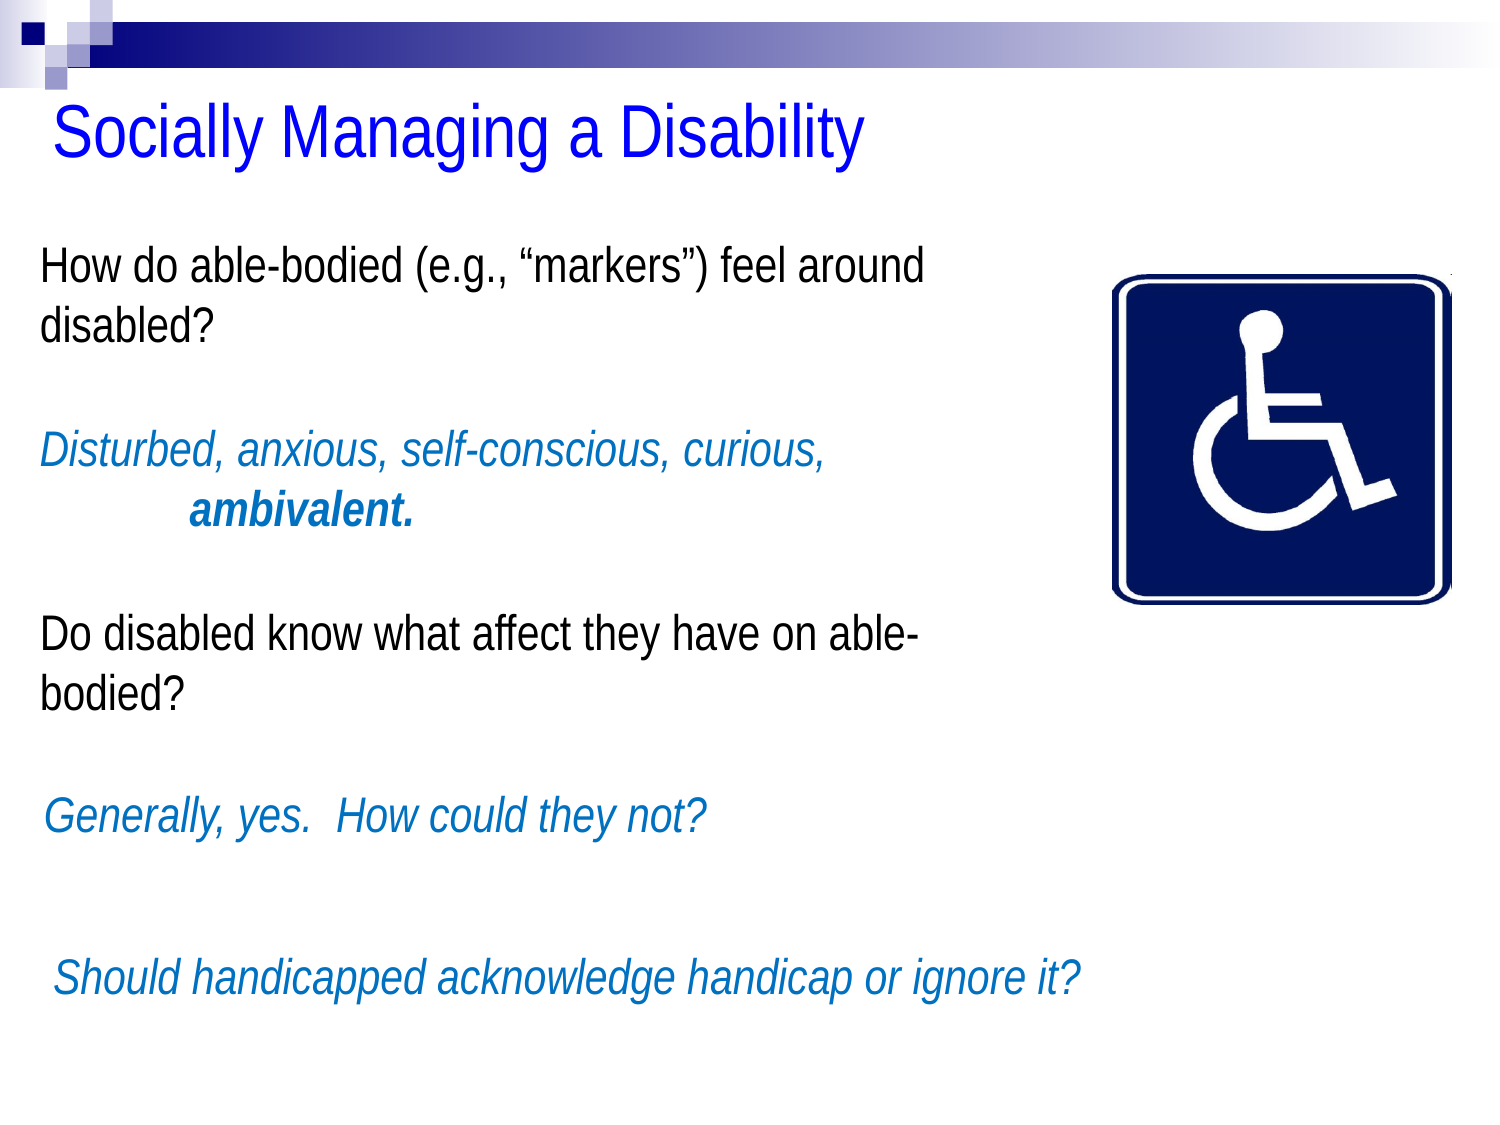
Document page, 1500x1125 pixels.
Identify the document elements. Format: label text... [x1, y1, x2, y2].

text_box Should handicapped acknowledge handicap or ignore it? [38, 937, 1189, 1013]
text_box How do able-bodied (e.g., “markers”) feel around disabled? [24, 224, 1050, 360]
text_box Do disabled know what affect they have on able- bodied? [24, 592, 1038, 728]
text_box Generally, yes. How could they not? [28, 774, 942, 850]
picture [1112, 274, 1452, 605]
text_box Socially Managing a Disability [37, 74, 1500, 180]
text_box Disturbed, anxious, self-conscious, curious, ambivalent. [24, 408, 938, 544]
